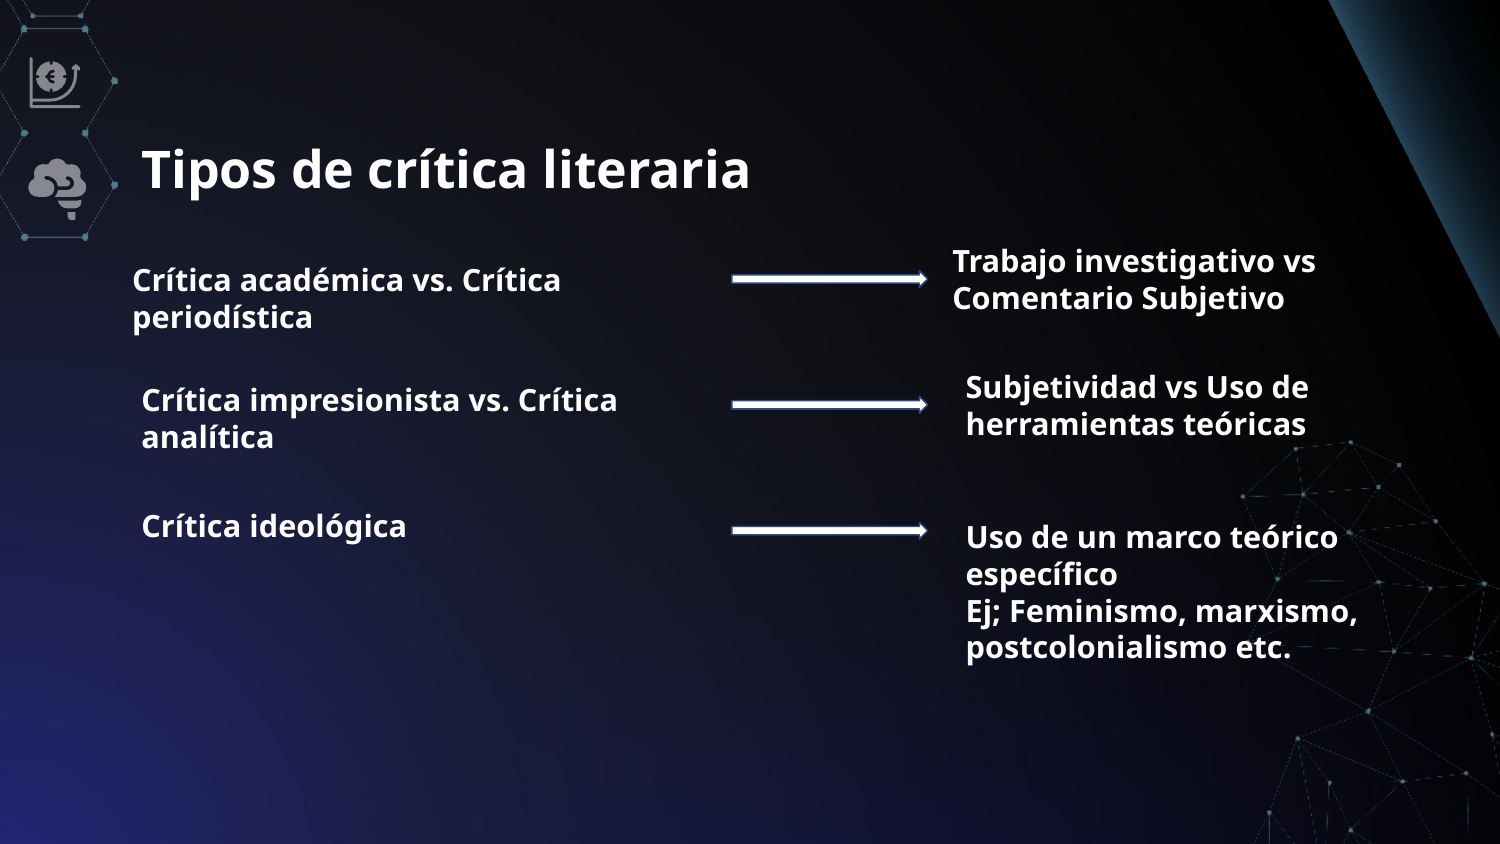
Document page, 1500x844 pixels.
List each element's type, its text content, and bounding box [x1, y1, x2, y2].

picture [0, 0, 1500, 844]
text_box [731, 270, 928, 288]
subtitle Trabajo investigativo vs Comentario Subjetivo [937, 227, 1487, 331]
subtitle Crítica ideológica [126, 491, 694, 570]
title Tipos de crítica literaria [126, 50, 780, 220]
text_box [731, 396, 928, 414]
text_box [731, 522, 928, 539]
subtitle Subjetividad vs Uso de herramientas teóricas [950, 353, 1500, 457]
subtitle Crítica académica vs. Crítica periodística [117, 219, 667, 323]
subtitle Uso de un marco teórico específico Ej; Feminismo, marxismo, postcolonialismo etc. [950, 503, 1500, 607]
subtitle Crítica impresionista vs. Crítica analítica [126, 365, 694, 445]
